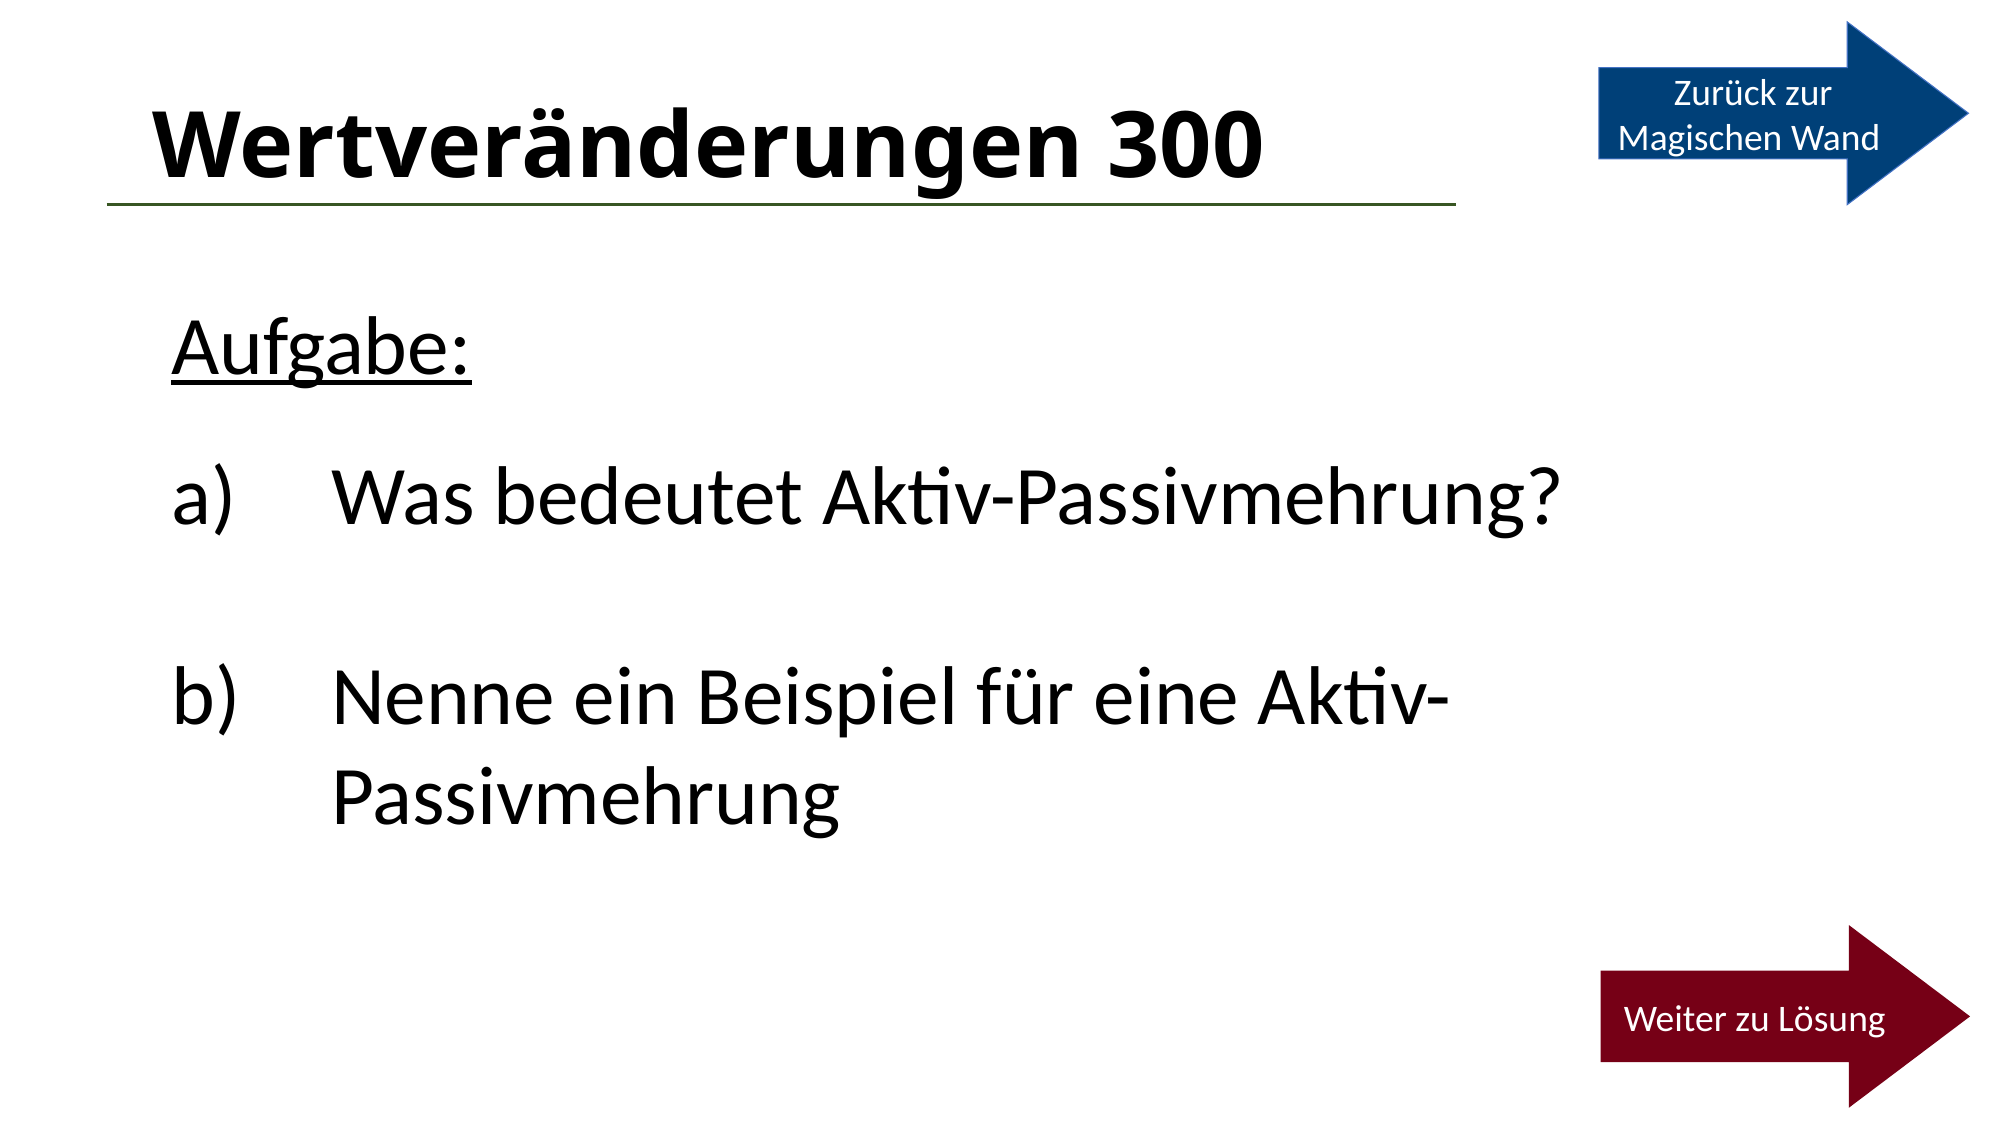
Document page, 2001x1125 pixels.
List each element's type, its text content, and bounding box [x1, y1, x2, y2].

text_box Zurück zur Magischen Wand [1598, 20, 1970, 206]
text_box Aufgabe: Was bedeutet Aktiv-Passivmehrung? Nenne ein Beispiel für eine Aktiv- Passivmehrung [156, 283, 1863, 849]
text_box Weiter zu Lösung [1599, 923, 1971, 1109]
title Wertveränderungen 300 [137, 39, 1863, 257]
